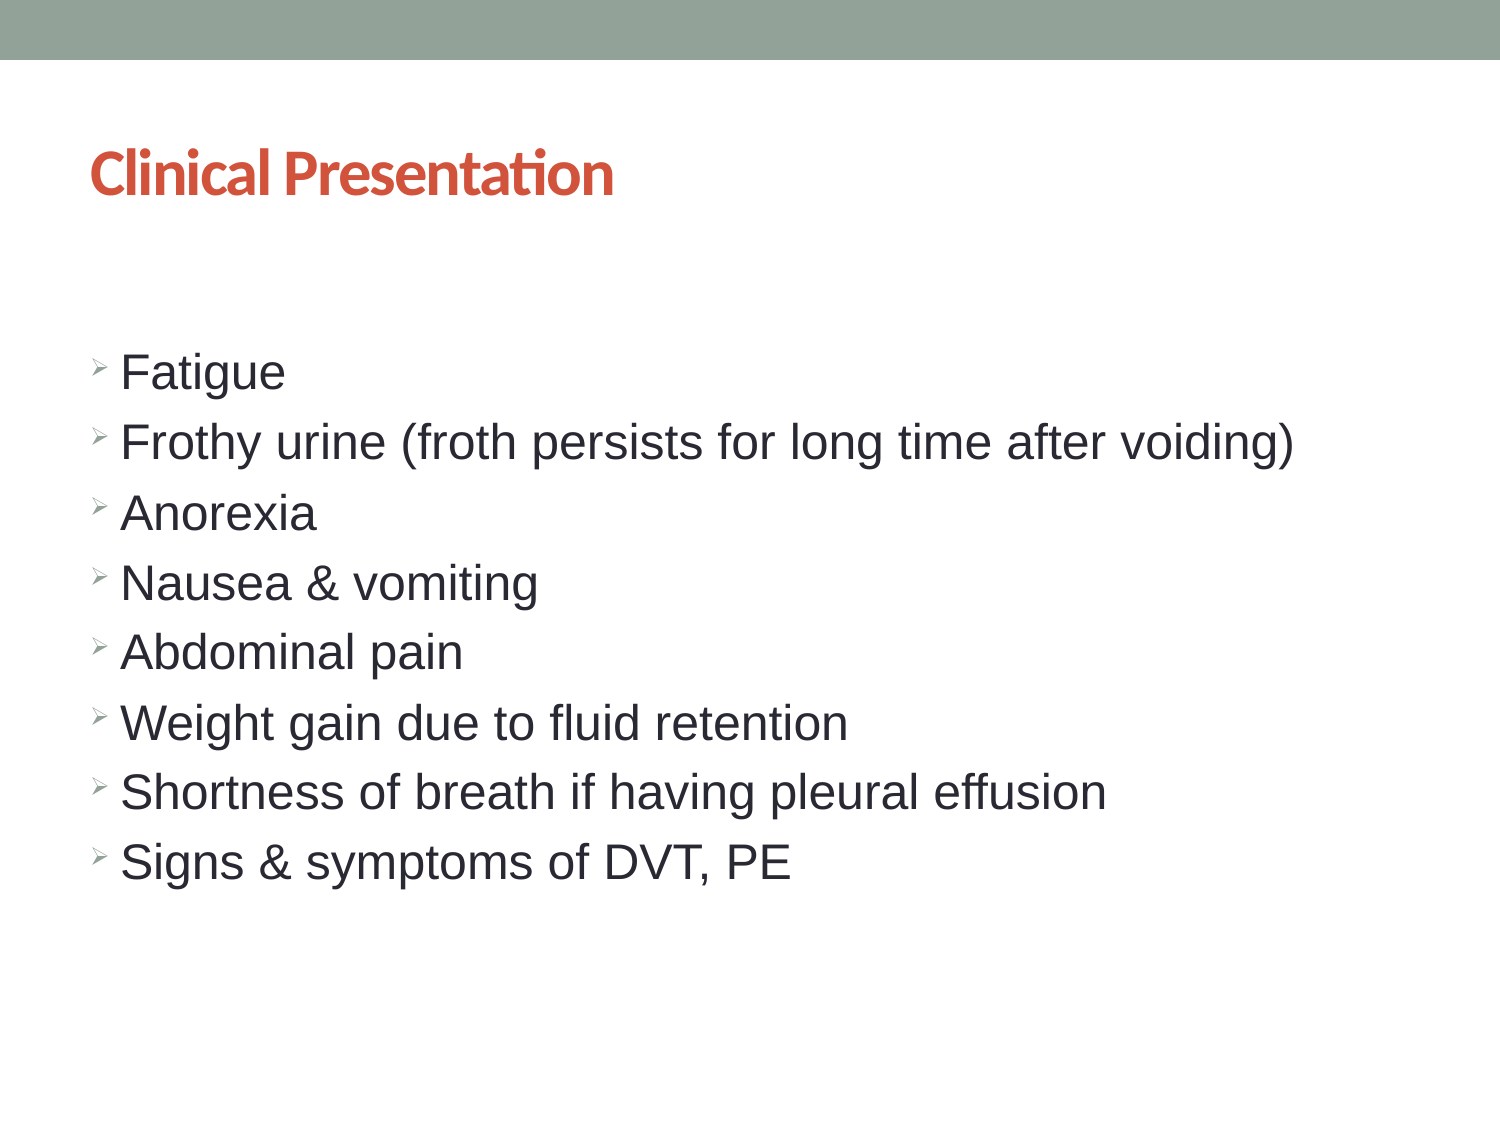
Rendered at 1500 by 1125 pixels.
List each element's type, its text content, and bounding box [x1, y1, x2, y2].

list Fatigue Frothy urine (froth persists for long time after voiding) Anorexia Nausea & vomiting Abdominal pain Weight gain due to fluid retention Shortness of breath if having pleural effusion Signs & symptoms of DVT, PE [75, 262, 1425, 1063]
title Clinical Presentation [75, 87, 1425, 250]
